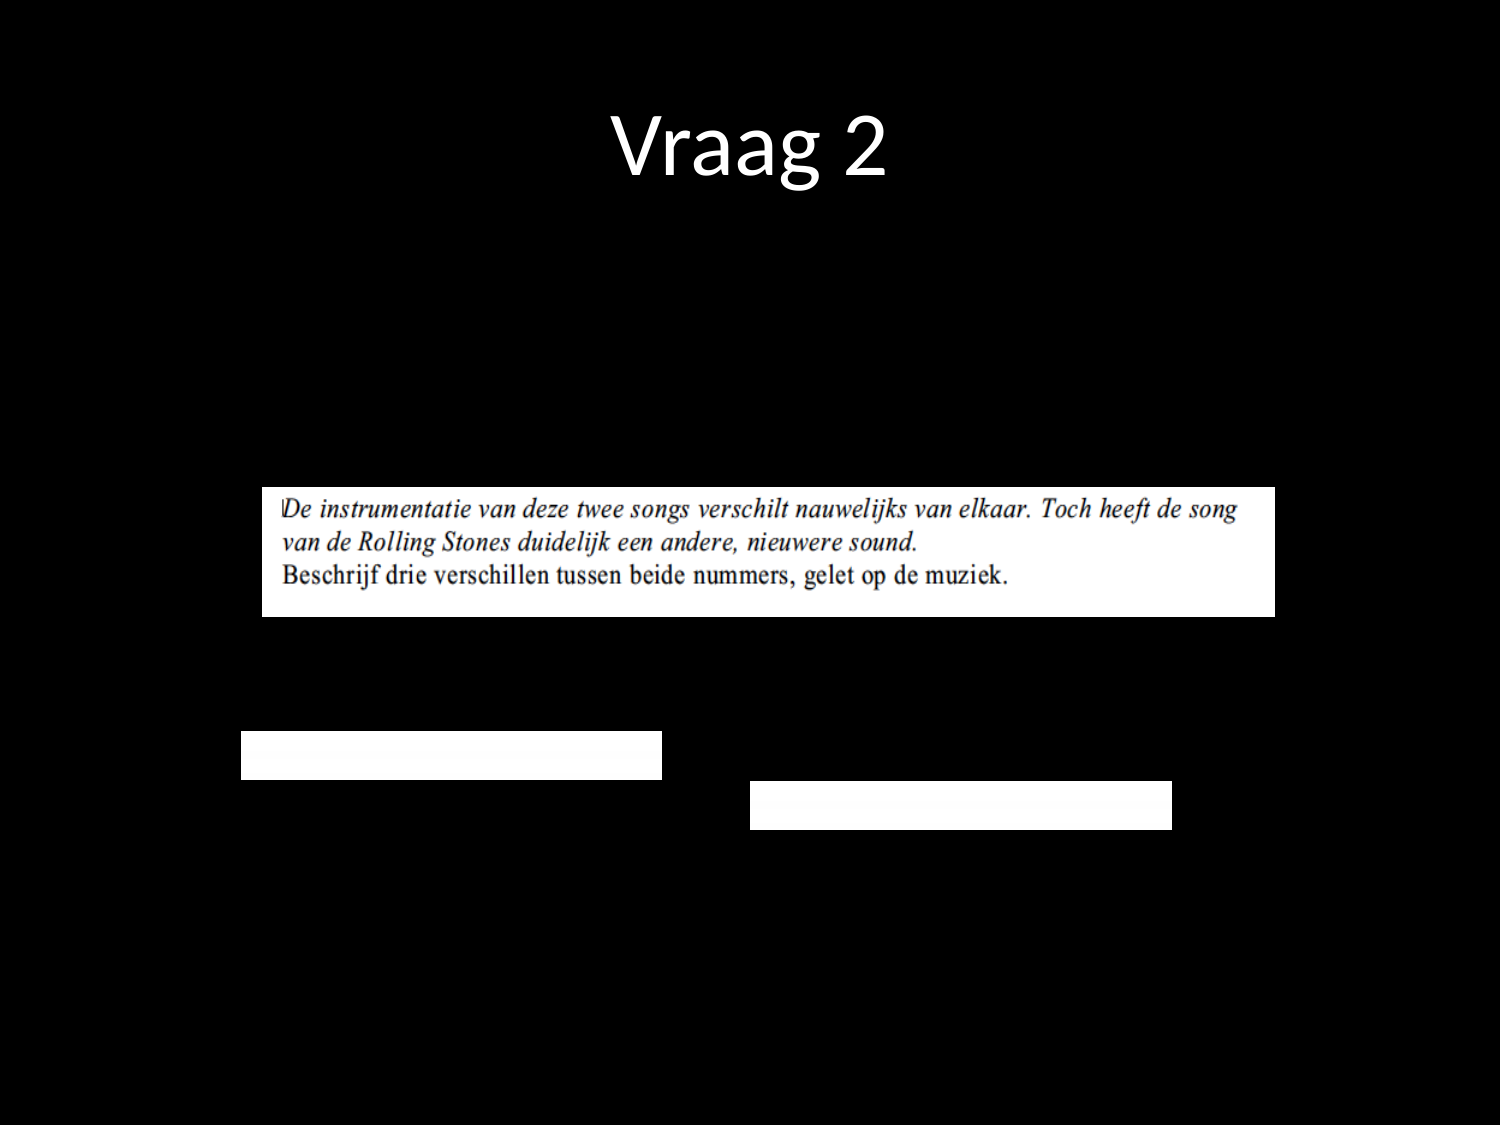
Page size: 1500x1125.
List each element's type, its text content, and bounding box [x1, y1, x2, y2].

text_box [240, 730, 663, 782]
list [262, 232, 1276, 872]
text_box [749, 780, 1173, 832]
title Vraag 2 [75, 45, 1425, 233]
